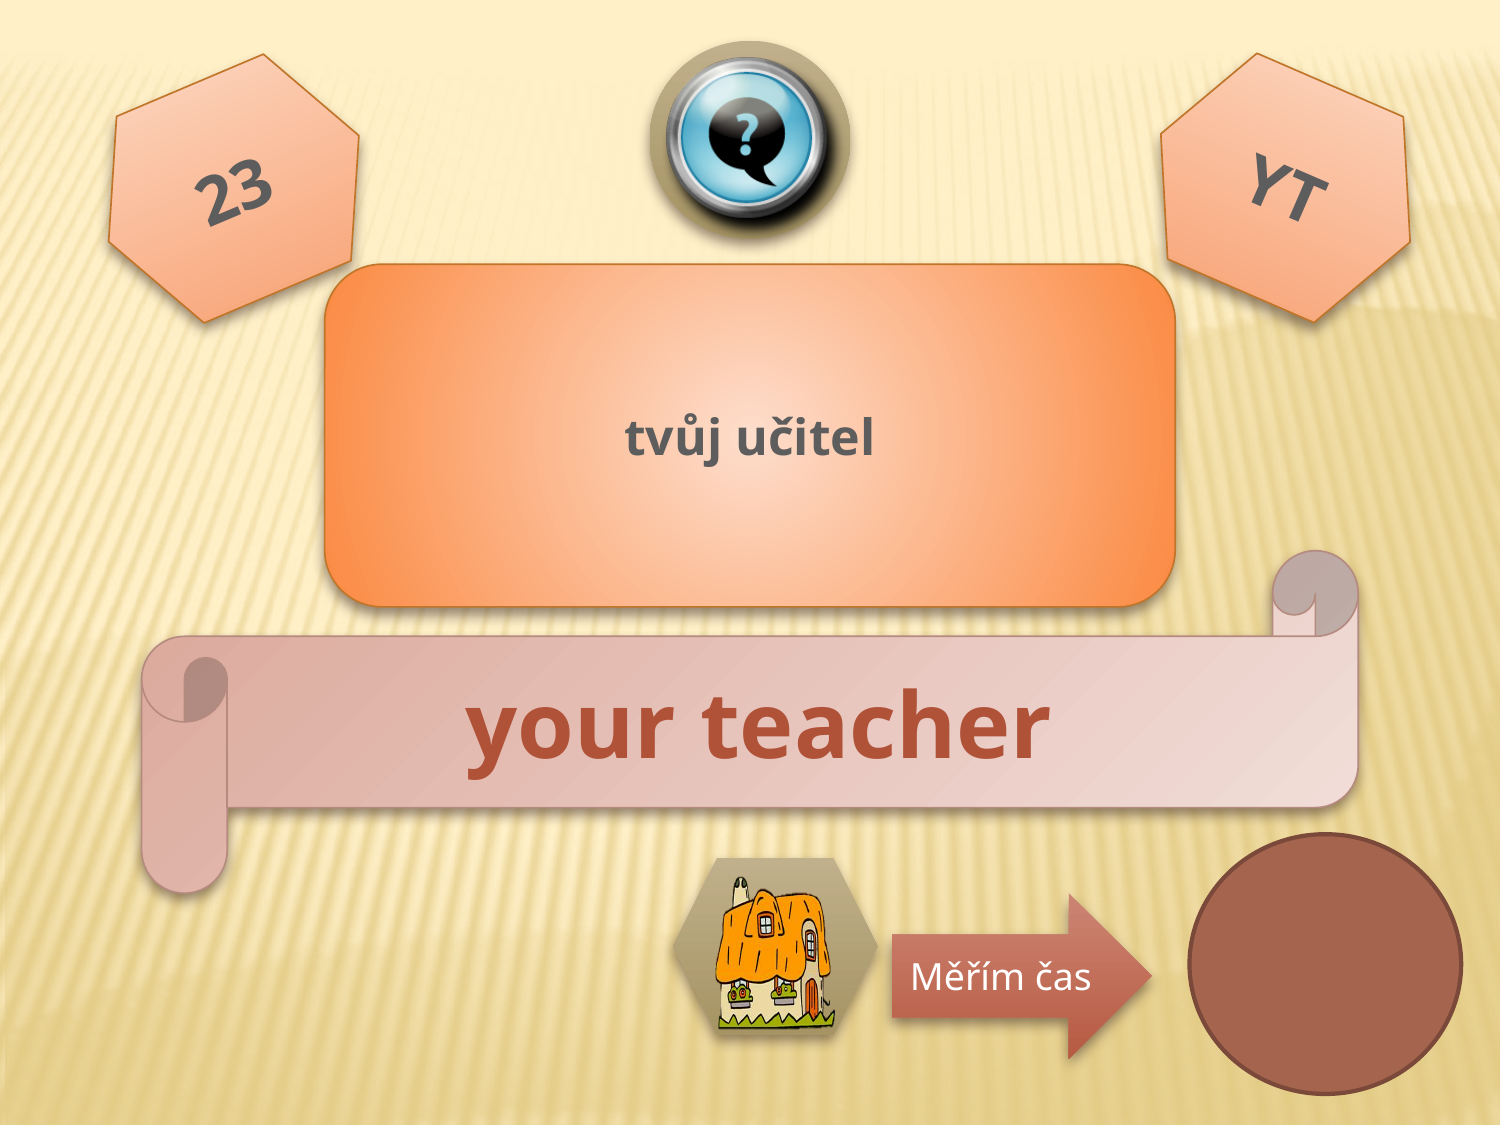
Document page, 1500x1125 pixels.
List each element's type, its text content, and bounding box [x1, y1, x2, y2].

text_box YT [1160, 52, 1411, 324]
text_box your teacher [140, 549, 1360, 895]
text_box tvůj učitel [323, 263, 1177, 608]
text_box Měřím čas [891, 893, 1152, 1059]
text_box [672, 857, 878, 1040]
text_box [649, 40, 851, 242]
text_box 23 [107, 53, 360, 324]
text_box [1187, 832, 1464, 1097]
